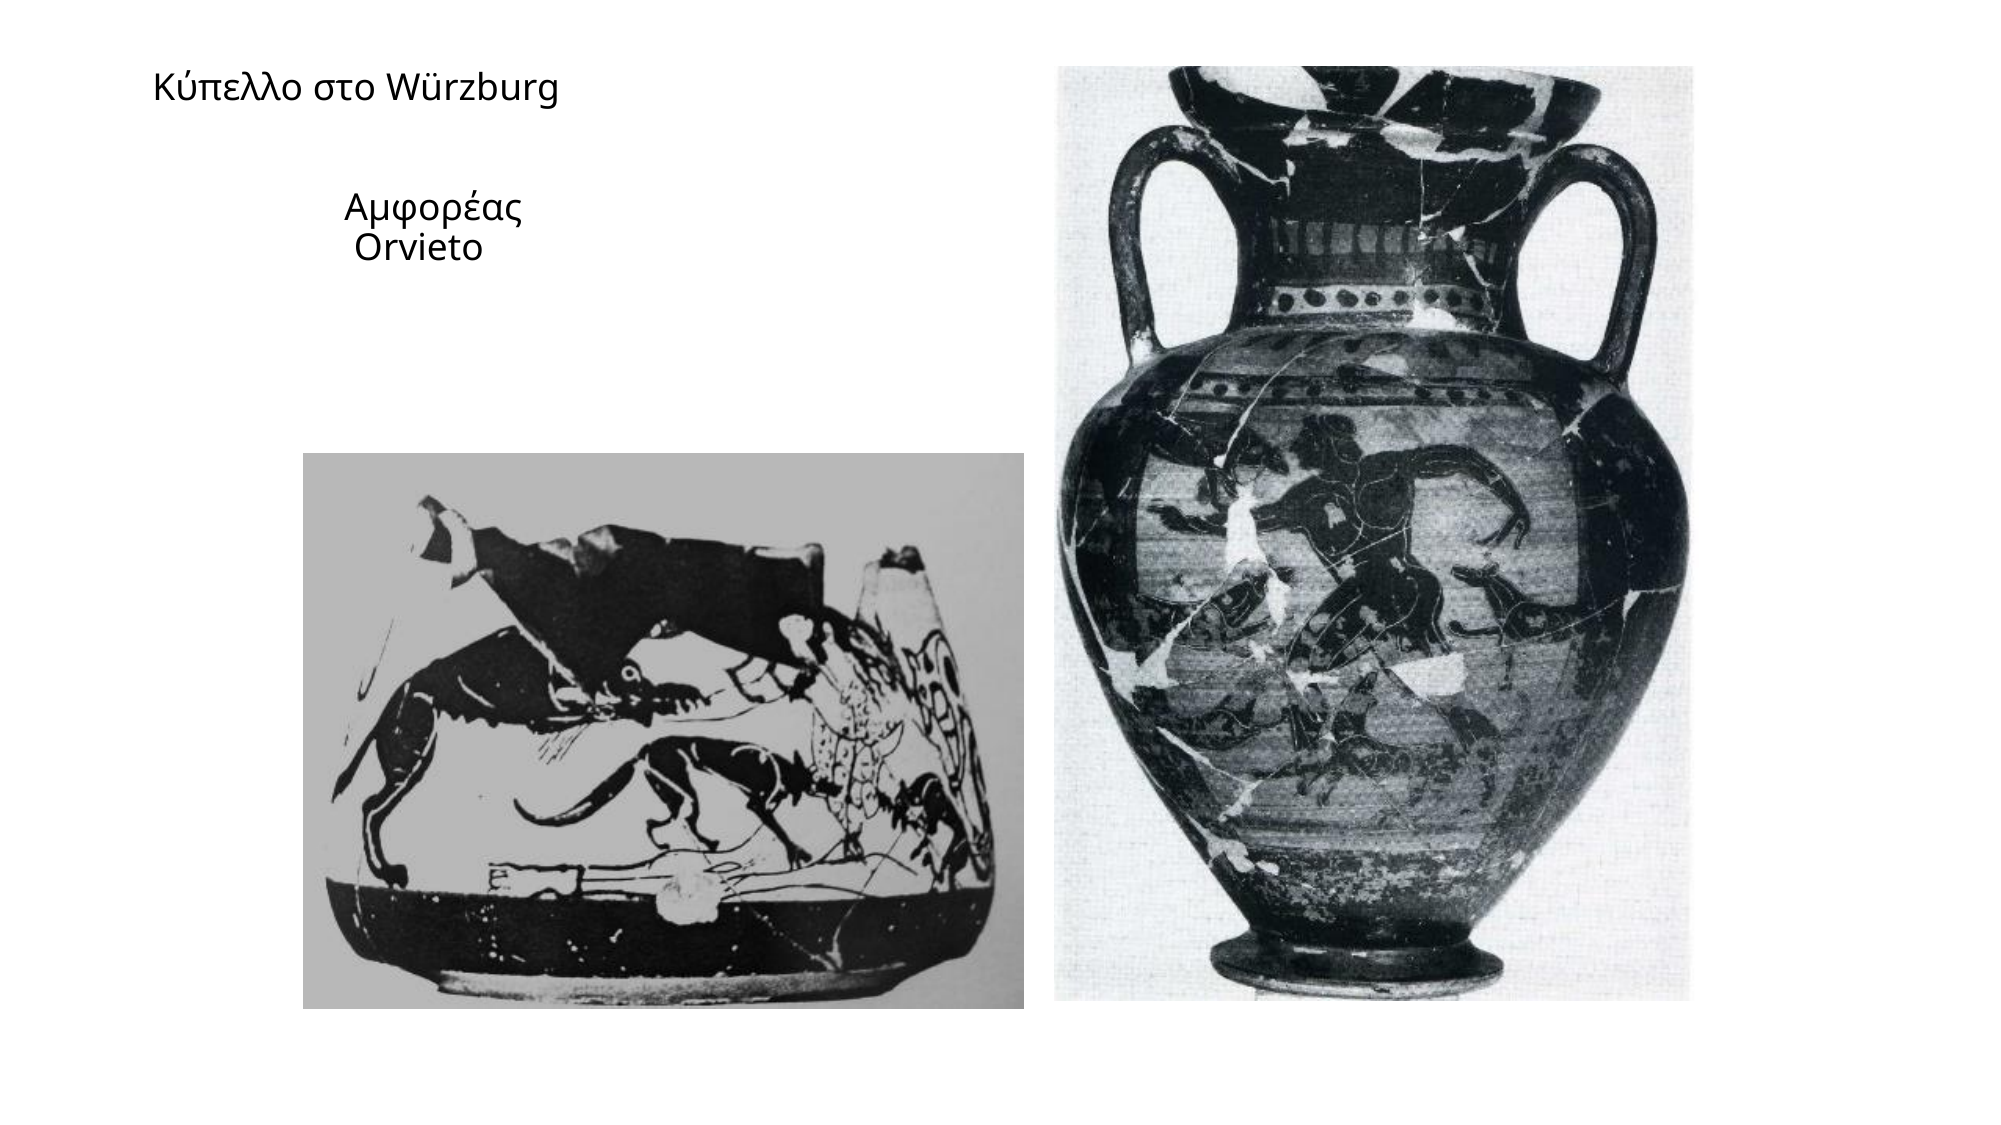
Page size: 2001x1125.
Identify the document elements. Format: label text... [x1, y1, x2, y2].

title Κύπελλο στο Würzburg Αμφορέας Orvieto [137, 59, 1863, 278]
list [303, 453, 1024, 1009]
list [1054, 66, 1699, 1001]
